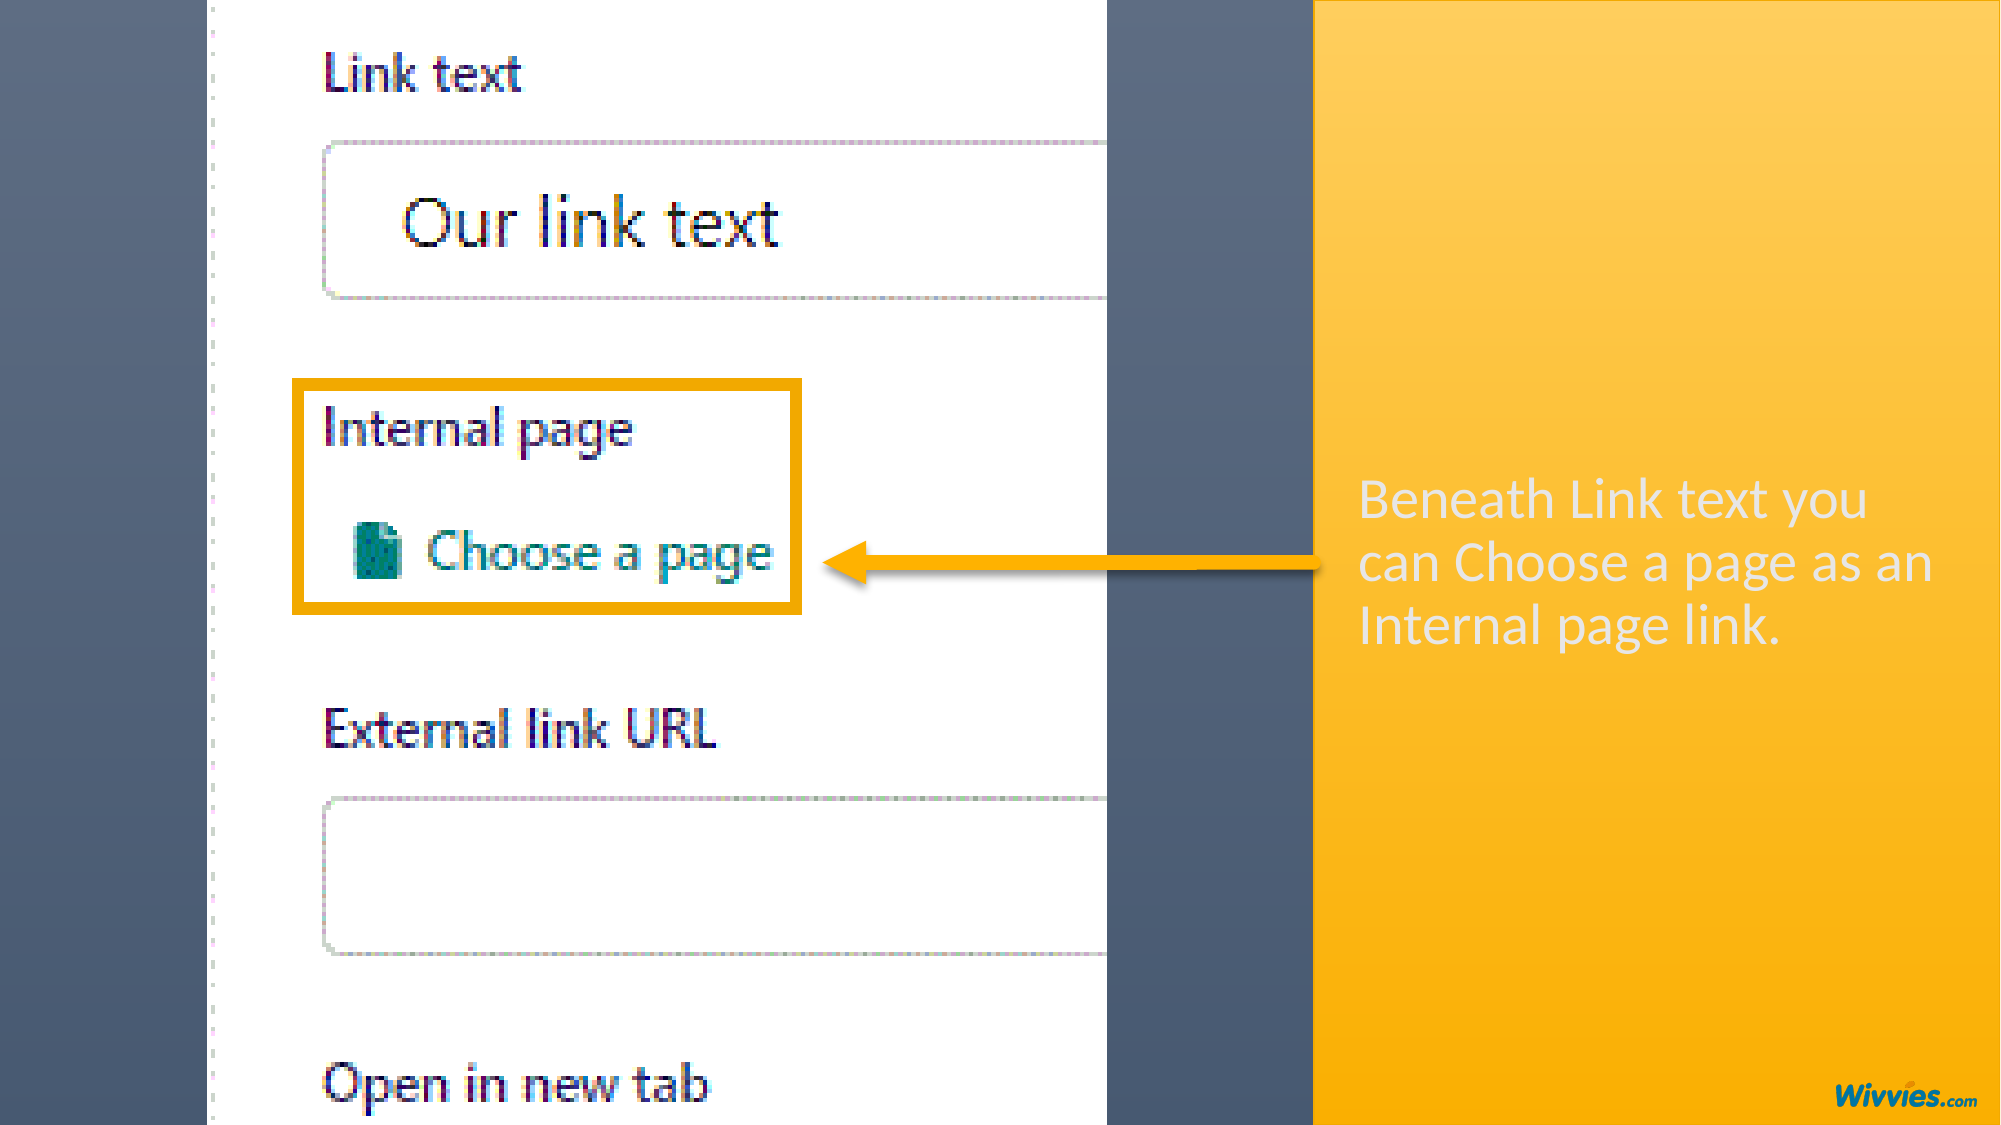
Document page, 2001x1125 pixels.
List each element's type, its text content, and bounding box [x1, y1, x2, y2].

picture [0, 0, 1314, 1125]
list Beneath Link text you can Choose a page as an Internal page link. [1314, 0, 2000, 1125]
